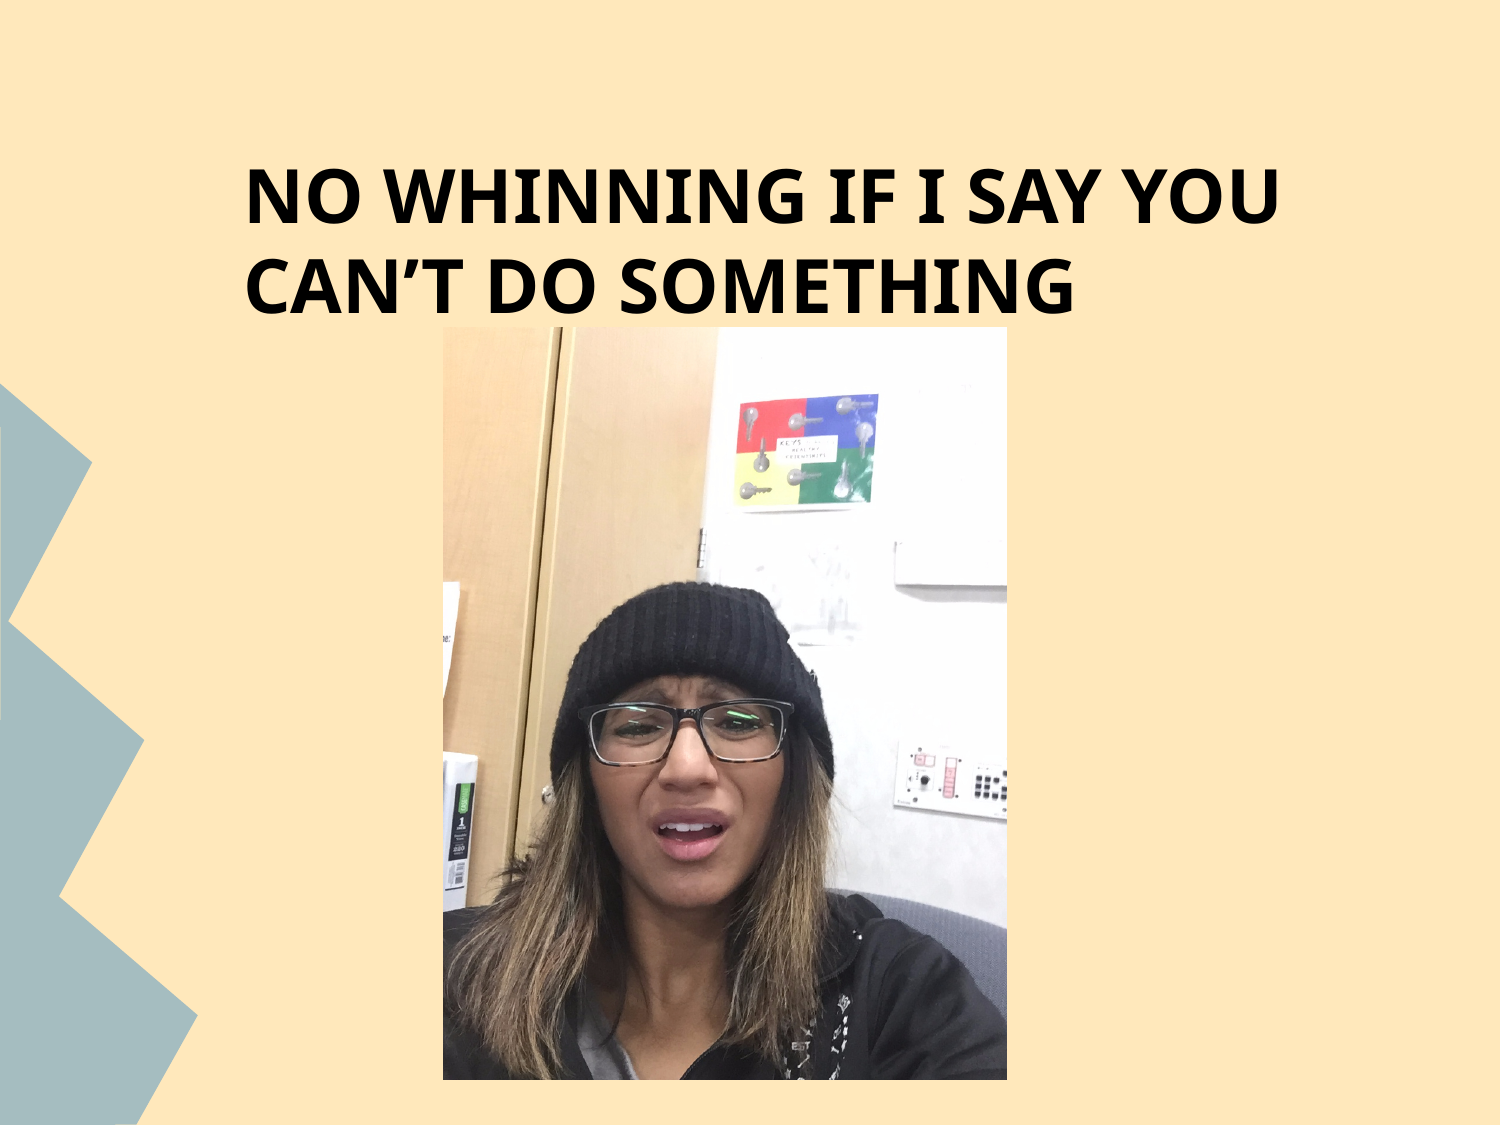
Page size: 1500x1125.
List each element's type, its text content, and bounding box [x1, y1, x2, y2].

picture [442, 327, 1008, 1081]
title NO WHINNING IF I SAY YOU CAN’T DO SOMETHING [228, 81, 1341, 344]
